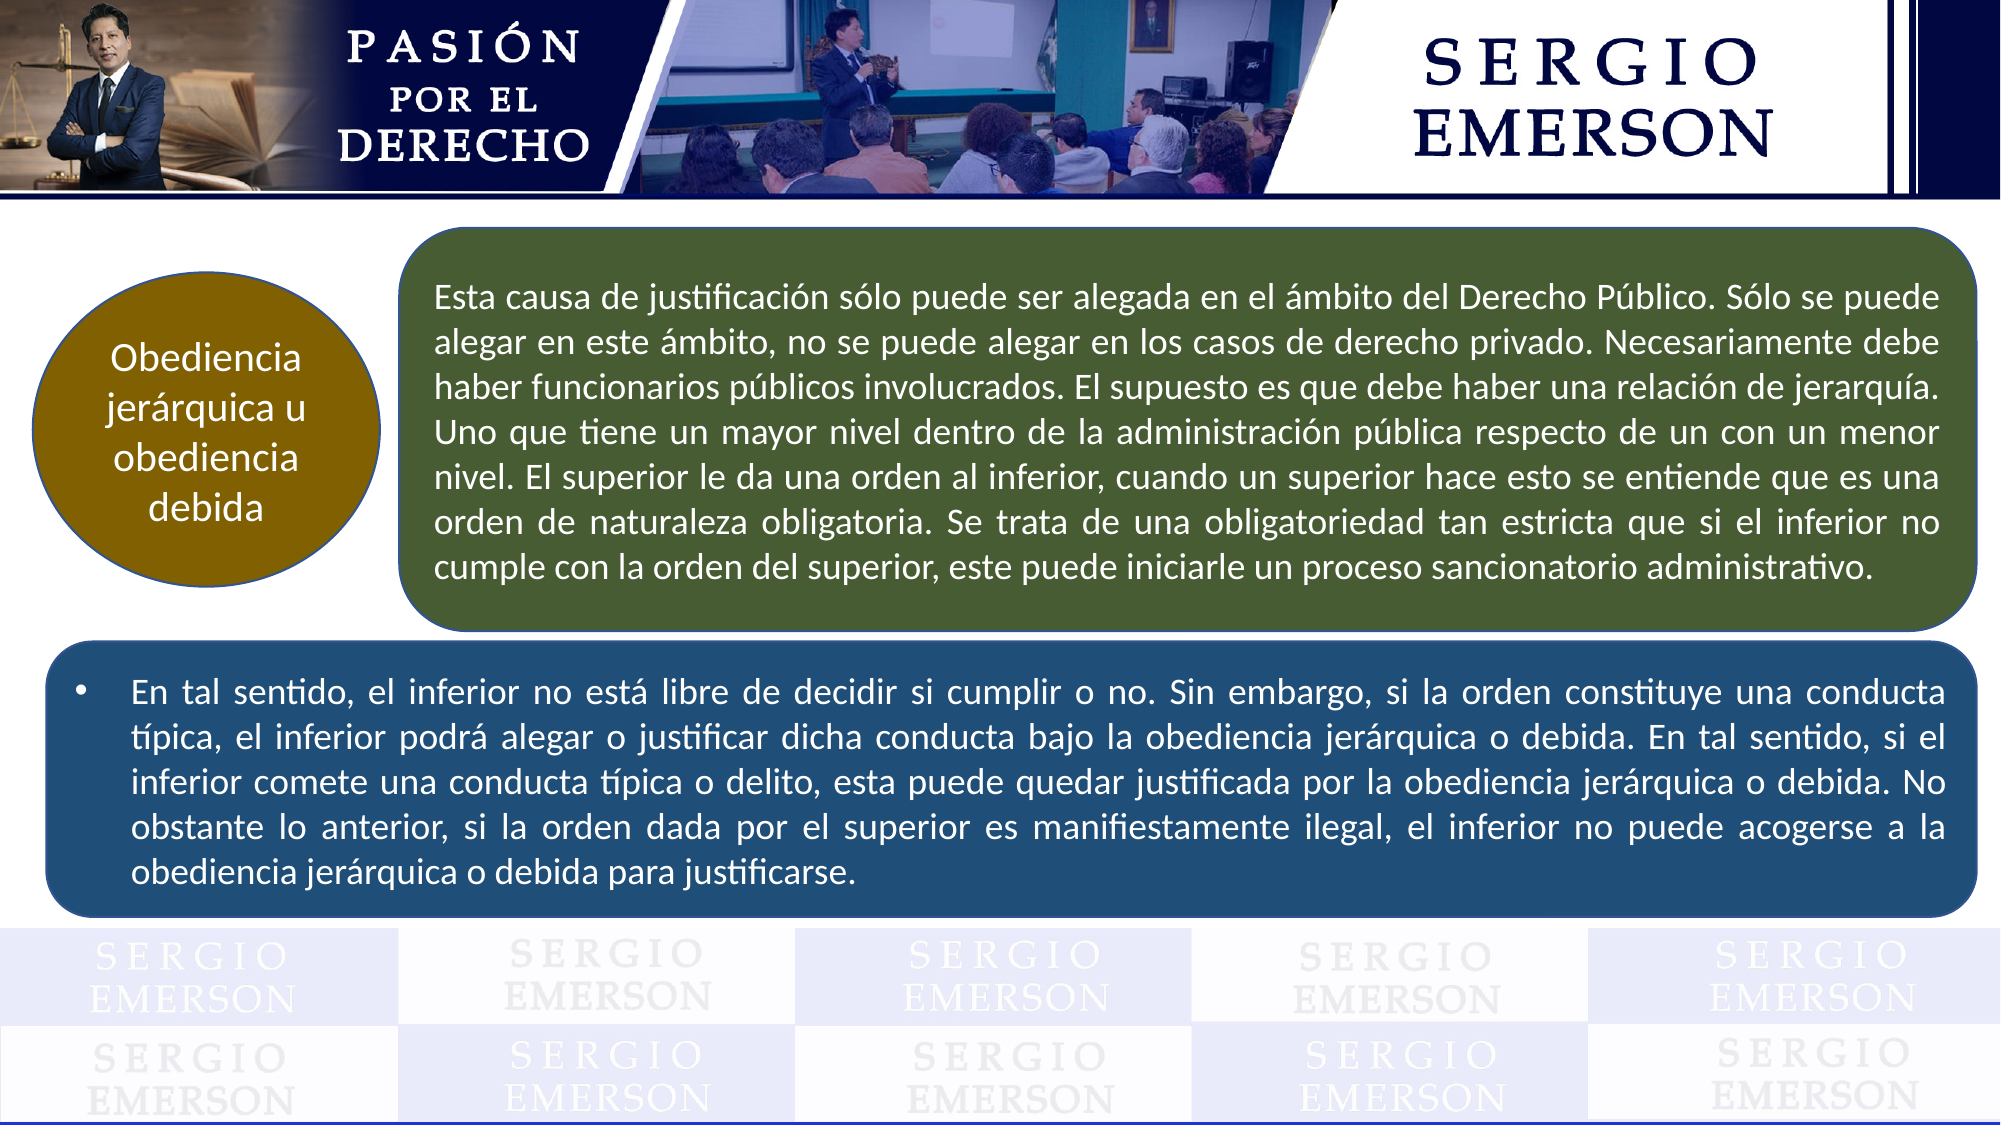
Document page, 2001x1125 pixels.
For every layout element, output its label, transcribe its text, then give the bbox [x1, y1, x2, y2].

text_box Esta causa de justificación sólo puede ser alegada en el ámbito del Derecho Público. Sólo se puede alegar en este ámbito, no se puede alegar en los casos de derecho privado. Necesariamente debe haber funcionarios públicos involucrados. El supuesto es que debe haber una relación de jerarquía. Uno que tiene un mayor nivel dentro de la administración pública respecto de un con un menor nivel. El superior le da una orden al inferior, cuando un superior hace esto se entiende que es una orden de naturaleza obligatoria. Se trata de una obligatoriedad tan estricta que si el inferior no cumple con la orden del superior, este puede iniciarle un proceso sancionatorio administrativo. [398, 226, 1978, 633]
picture [0, 0, 2001, 1125]
text_box En tal sentido, el inferior no está libre de decidir si cumplir o no. Sin embargo, si la orden constituye una conducta típica, el inferior podrá alegar o justificar dicha conducta bajo la obediencia jerárquica o debida. En tal sentido, si el inferior comete una conducta típica o delito, esta puede quedar justificada por la obediencia jerárquica o debida. No obstante lo anterior, si la orden dada por el superior es manifiestamente ilegal, el inferior no puede acogerse a la obediencia jerárquica o debida para justificarse. [45, 640, 1978, 918]
text_box Obediencia jerárquica u obediencia debida [31, 271, 381, 588]
